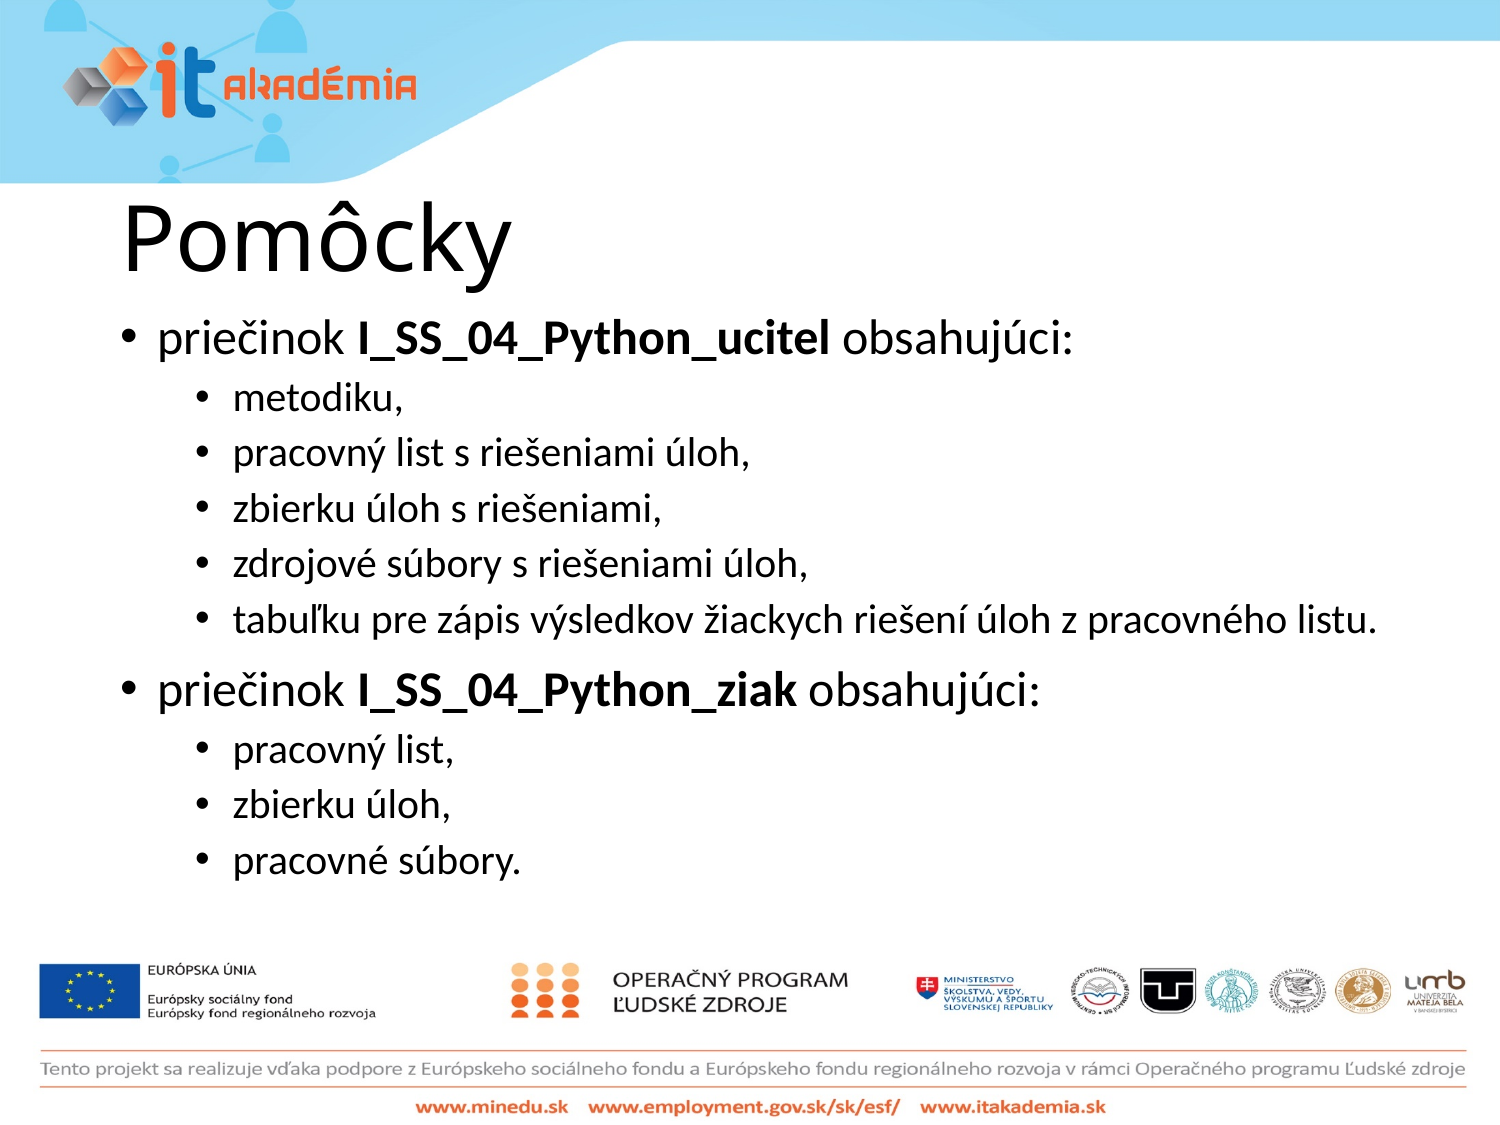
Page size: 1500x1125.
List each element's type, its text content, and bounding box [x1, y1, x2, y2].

picture [0, 0, 1500, 188]
title Pomôcky [105, 185, 1400, 299]
picture [0, 951, 1500, 1121]
list priečinok I_SS_04_Python_ucitel obsahujúci: metodiku, pracovný list s riešeniami úloh, zbierku úloh s riešeniami, zdrojové súbory s riešeniami úloh, tabuľku pre zápis výsledkov žiackych riešení úloh z pracovného listu. priečinok I_SS_04_Python_ziak obsahujúci: pracovný list, zbierku úloh, pracovné súbory. [105, 303, 1400, 928]
